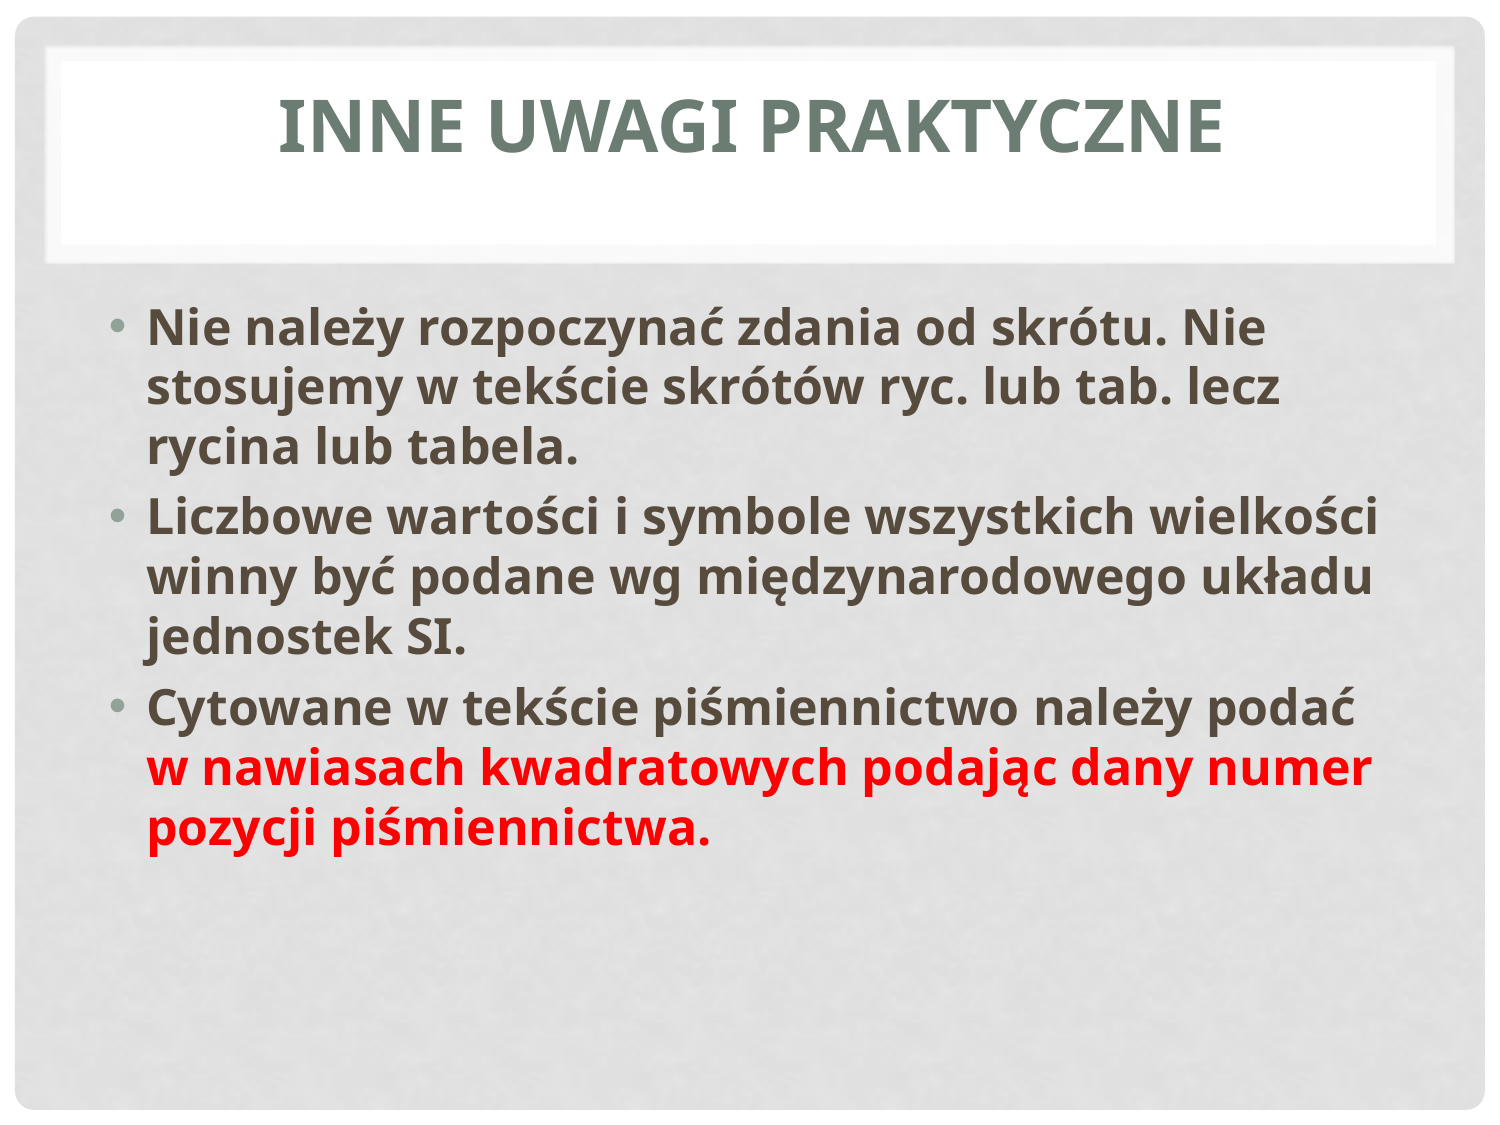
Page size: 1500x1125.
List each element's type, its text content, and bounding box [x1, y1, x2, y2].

title Inne uwagi praktyczne [69, 66, 1436, 268]
list Nie należy rozpoczynać zdania od skrótu. Nie stosujemy w tekście skrótów ryc. lub tab. lecz rycina lub tabela. Liczbowe wartości i symbole wszystkich wielkości winny być podane wg międzynarodowego układu jednostek SI. Cytowane w tekście piśmiennictwo należy podać w nawiasach kwadratowych podając dany numer pozycji piśmiennictwa. [75, 287, 1425, 1005]
